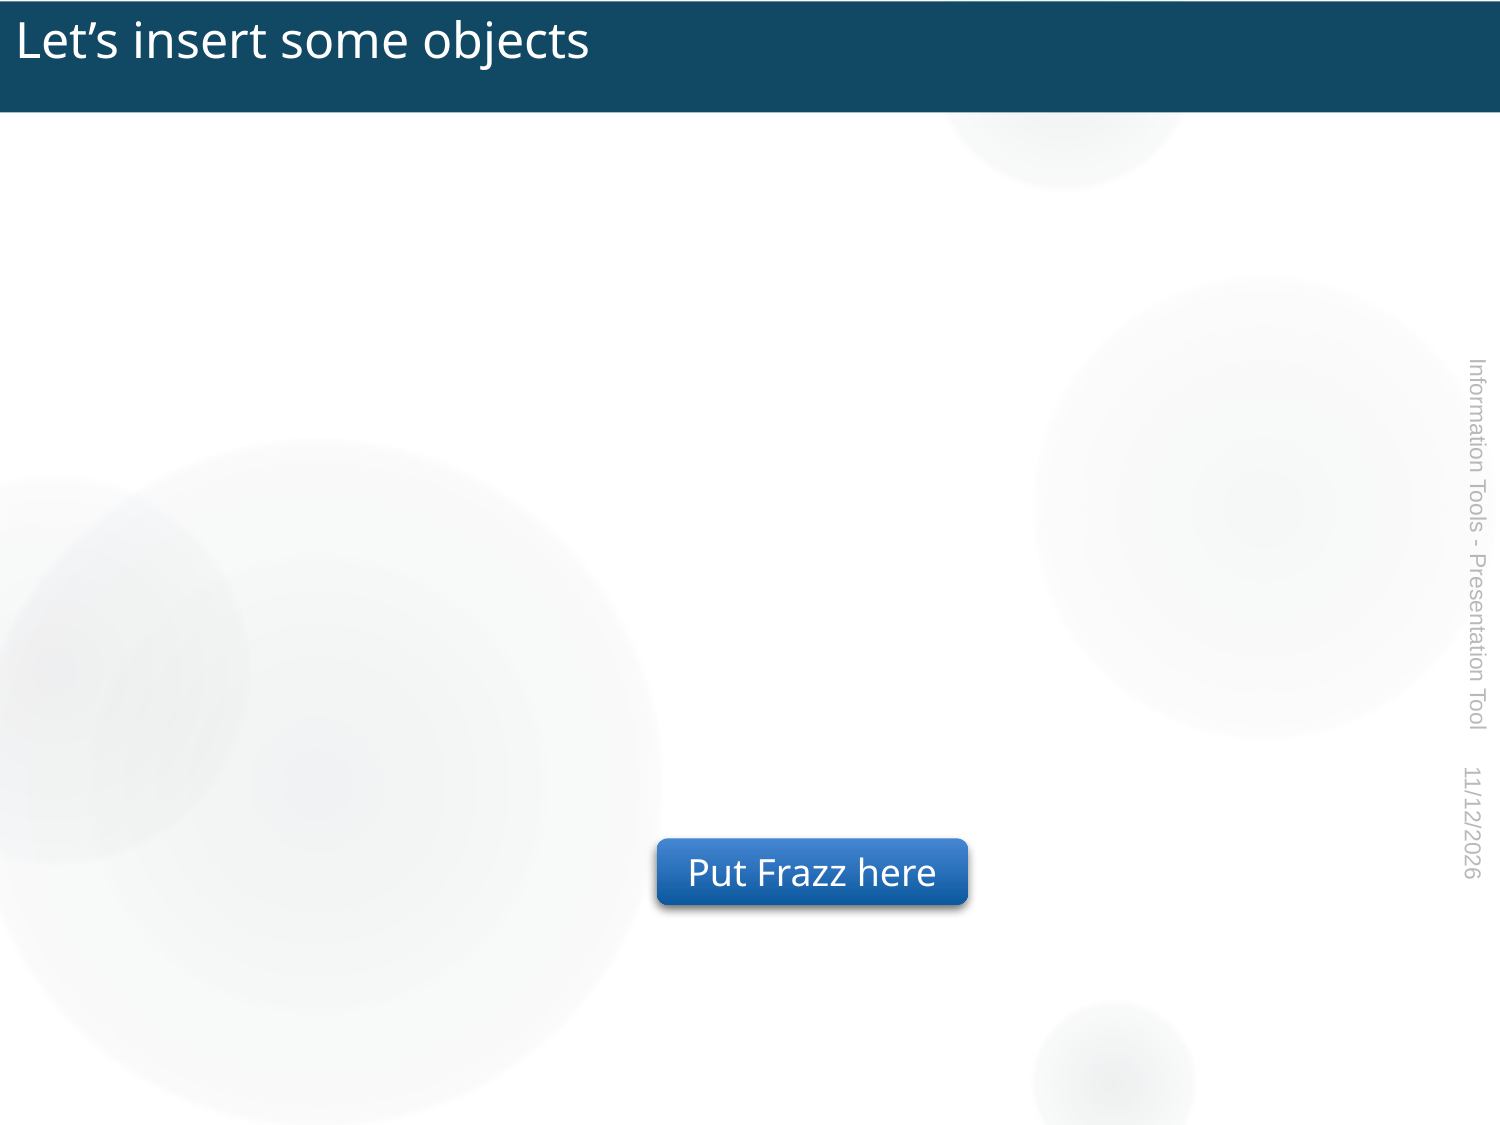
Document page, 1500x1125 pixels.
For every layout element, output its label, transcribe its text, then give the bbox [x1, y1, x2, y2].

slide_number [1457, 751, 1496, 915]
footer Information Tools - Presentation Tool [1457, 112, 1496, 746]
title Let’s insert some objects [0, 1, 1500, 113]
text_box Put Frazz here [656, 838, 968, 905]
